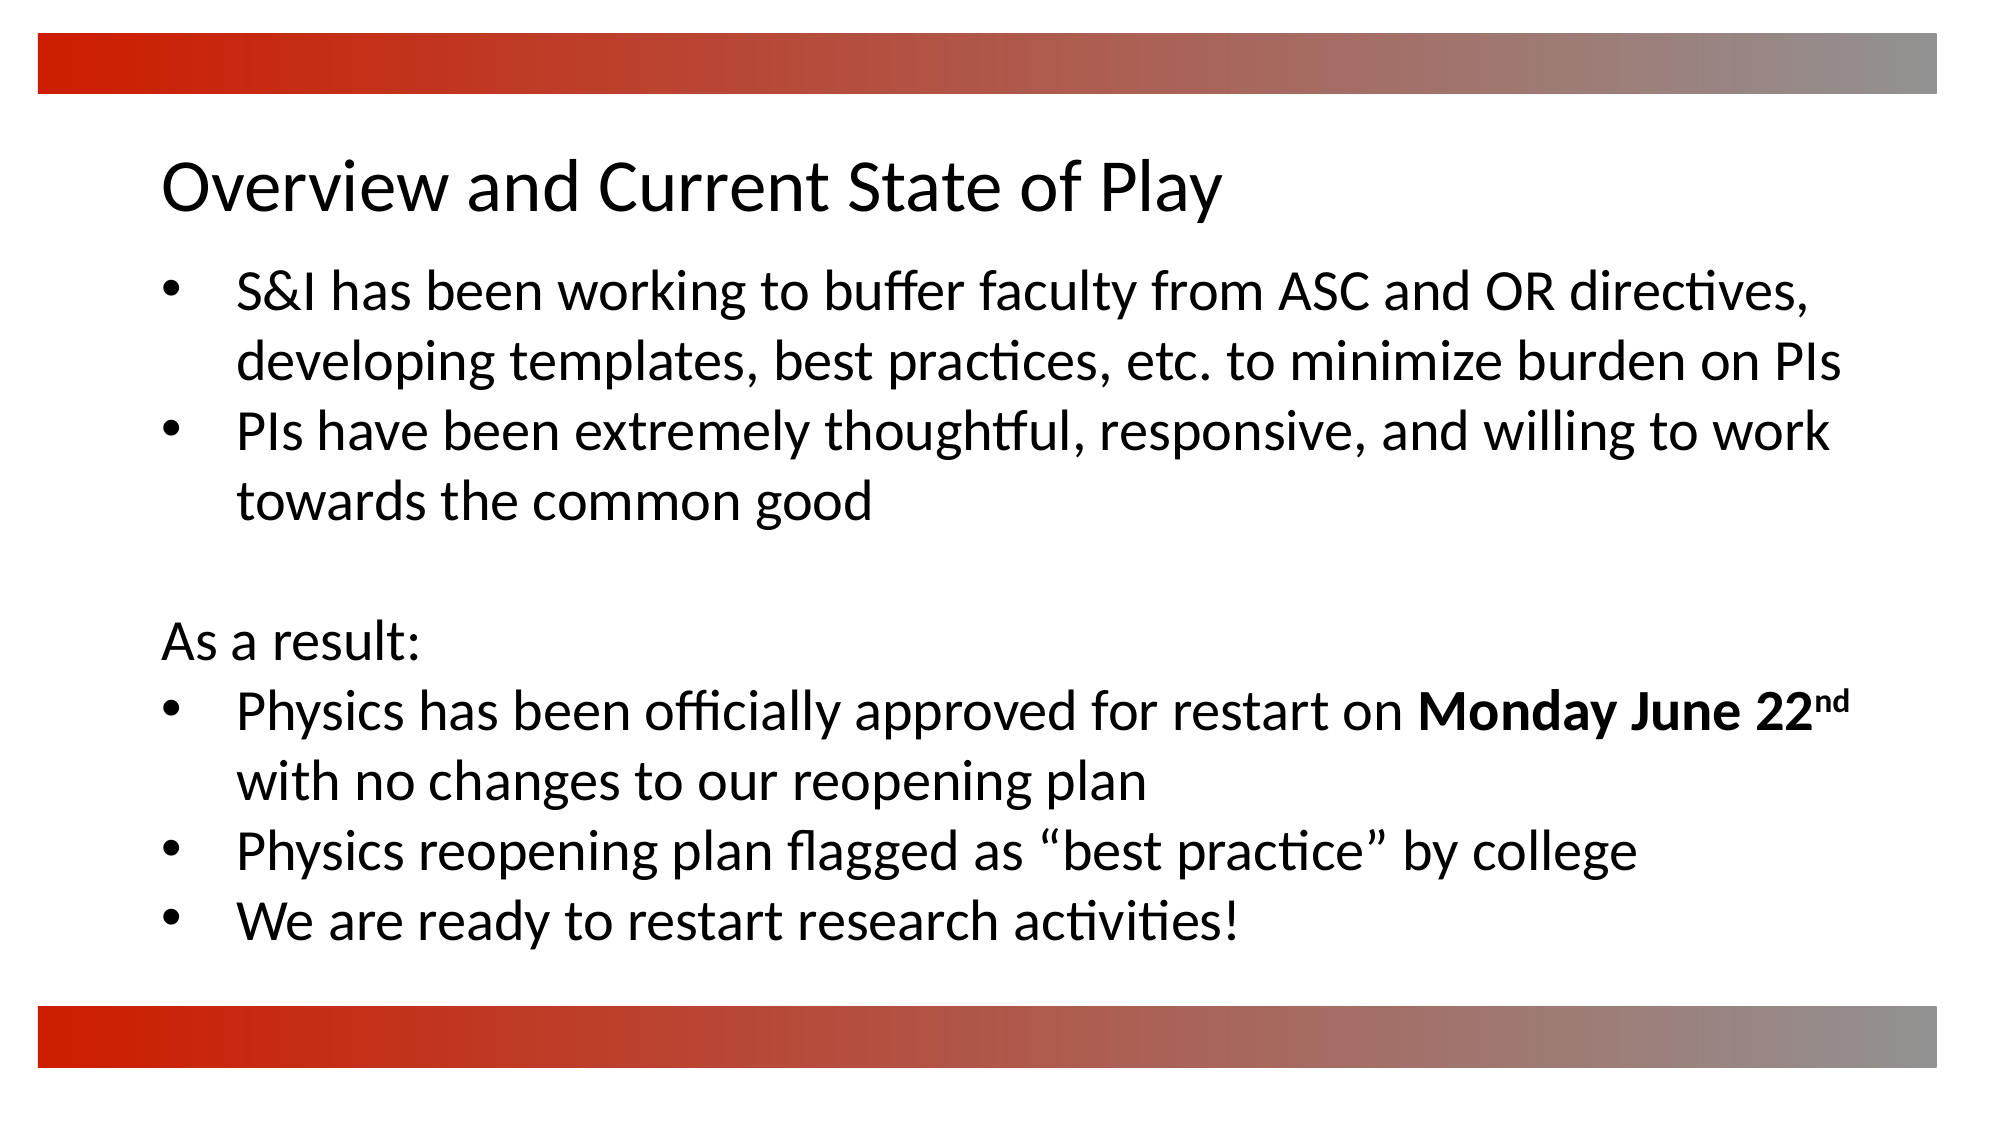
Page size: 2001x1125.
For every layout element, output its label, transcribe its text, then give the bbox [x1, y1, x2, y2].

text_box [37, 33, 1937, 94]
text_box [37, 1006, 1937, 1068]
text_box S&I has been working to buffer faculty from ASC and OR directives, developing templates, best practices, etc. to minimize burden on PIs PIs have been extremely thoughtful, responsive, and willing to work towards the common good As a result: Physics has been officially approved for restart on Monday June 22nd with no changes to our reopening plan Physics reopening plan flagged as “best practice” by college We are ready to restart research activities! [146, 244, 1882, 1030]
text_box Overview and Current State of Play [146, 129, 1762, 234]
